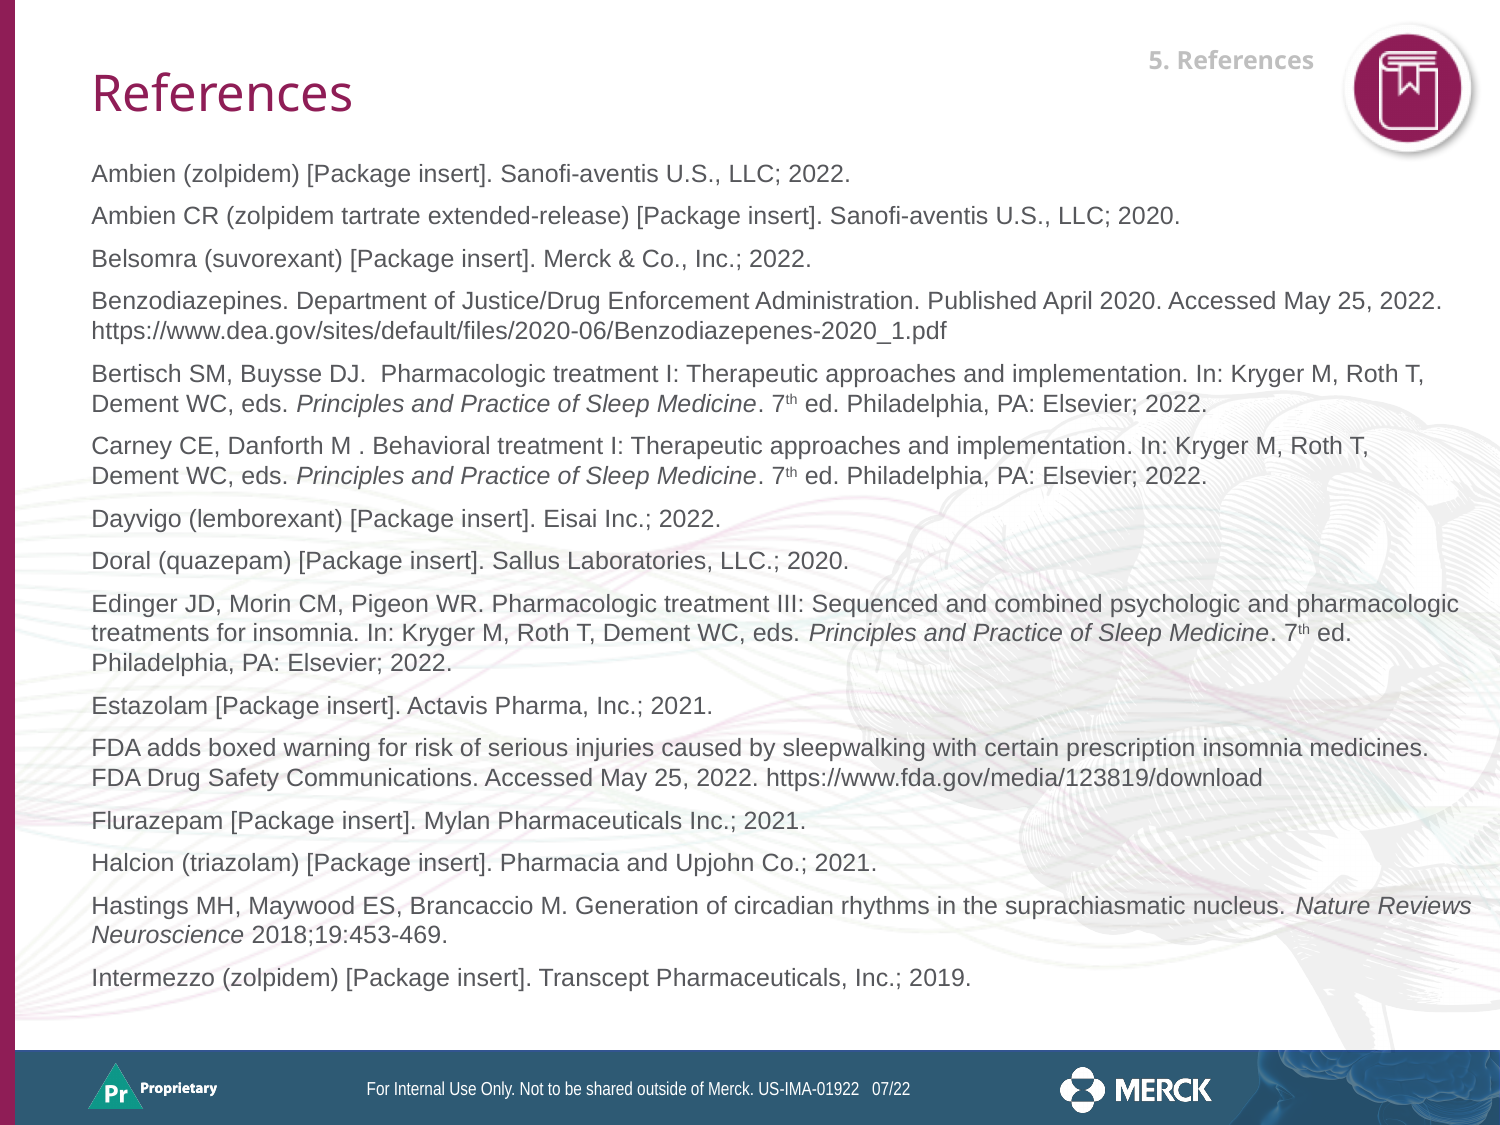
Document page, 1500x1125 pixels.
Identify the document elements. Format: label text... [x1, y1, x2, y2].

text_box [415, 151, 1497, 997]
list Ambien (zolpidem) [Package insert]. Sanofi-aventis U.S., LLC; 2022. Ambien CR (zolpidem tartrate extended-release) [Package insert]. Sanofi-aventis U.S., LLC; 2020. Belsomra (suvorexant) [Package insert]. Merck & Co., Inc.; 2022. Benzodiazepines. Department of Justice/Drug Enforcement Administration. Published April 2020. Accessed May 25, 2022. https://www.dea.gov/sites/default/files/2020-06/Benzodiazepenes-2020_1.pdf Bertisch SM, Buysse DJ. Pharmacologic treatment I: Therapeutic approaches and implementation. In: Kryger M, Roth T, Dement WC, eds. Principles and Practice of Sleep Medicine. 7th ed. Philadelphia, PA: Elsevier; 2022. Carney CE, Danforth M . Behavioral treatment I: Therapeutic approaches and implementation. In: Kryger M, Roth T, Dement WC, eds. Principles and Practice of Sleep Medicine. 7th ed. Philadelphia, PA: Elsevier; 2022. Dayvigo (lemborexant) [Package insert]. Eisai Inc.; 2022. Doral (quazepam) [Package insert]. Sallus Laboratories, LLC.; 2020. Edinger JD, Morin CM, Pigeon WR. Pharmacologic treatment III: Sequenced and combined psychologic and pharmacologic treatments for insomnia. In: Kryger M, Roth T, Dement WC, eds. Principles and Practice of Sleep Medicine. 7th ed. Philadelphia, PA: Elsevier; 2022. Estazolam [Package insert]. Actavis Pharma, Inc.; 2021. FDA adds boxed warning for risk of serious injuries caused by sleepwalking with certain prescription insomnia medicines. FDA Drug Safety Communications. Accessed May 25, 2022. https://www.fda.gov/media/123819/download Flurazepam [Package insert]. Mylan Pharmaceuticals Inc.; 2021. Halcion (triazolam) [Package insert]. Pharmacia and Upjohn Co.; 2021. Hastings MH, Maywood ES, Brancaccio M. Generation of circadian rhythms in the suprachiasmatic nucleus. Nature Reviews Neuroscience 2018;19:453-469. Intermezzo (zolpidem) [Package insert]. Transcept Pharmaceuticals, Inc.; 2019. [76, 149, 1489, 1098]
picture [1333, 13, 1482, 149]
title References [76, 59, 1371, 130]
picture [88, 1098, 217, 1109]
